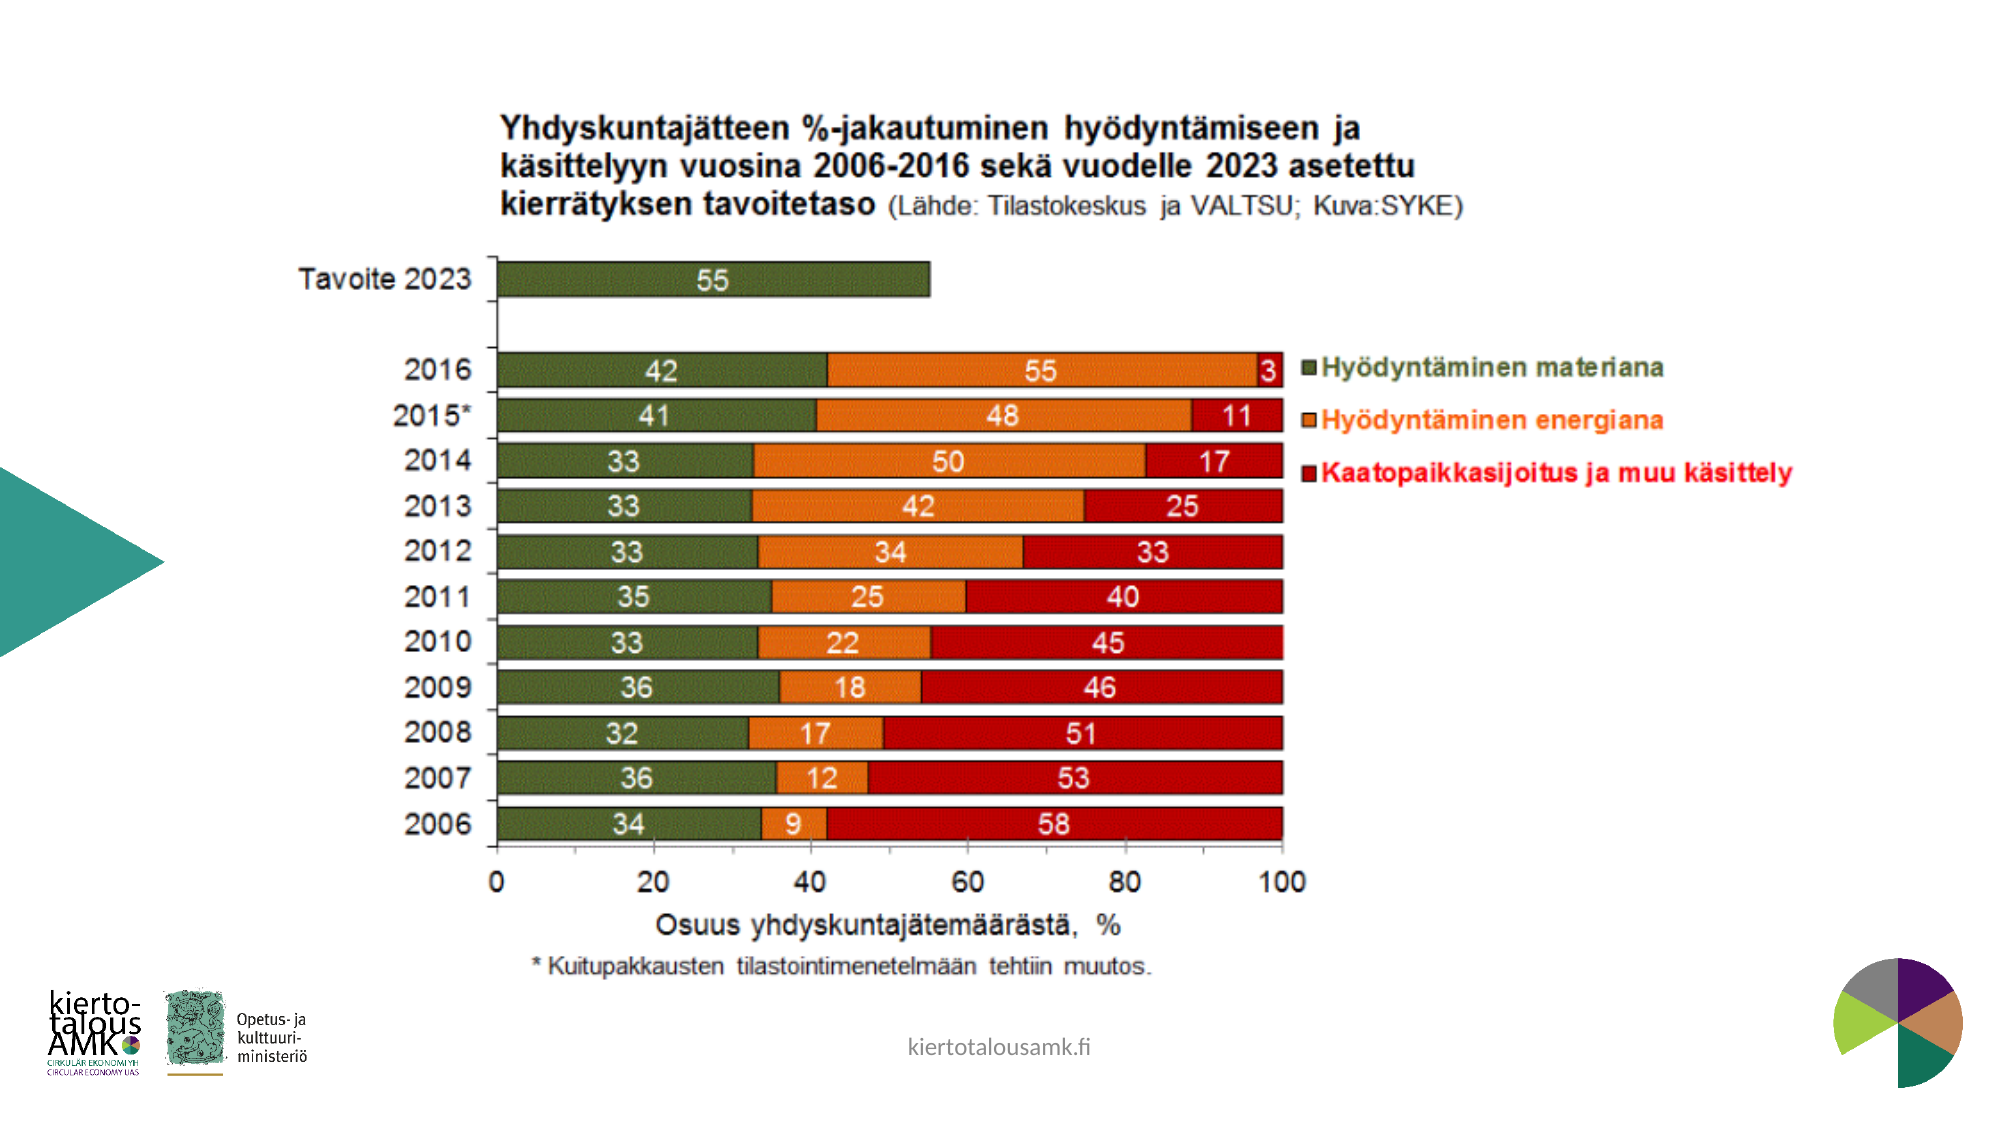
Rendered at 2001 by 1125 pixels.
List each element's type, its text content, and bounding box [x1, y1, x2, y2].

picture [0, 0, 2000, 1125]
footer kiertotalousamk.fi [662, 1015, 1338, 1076]
